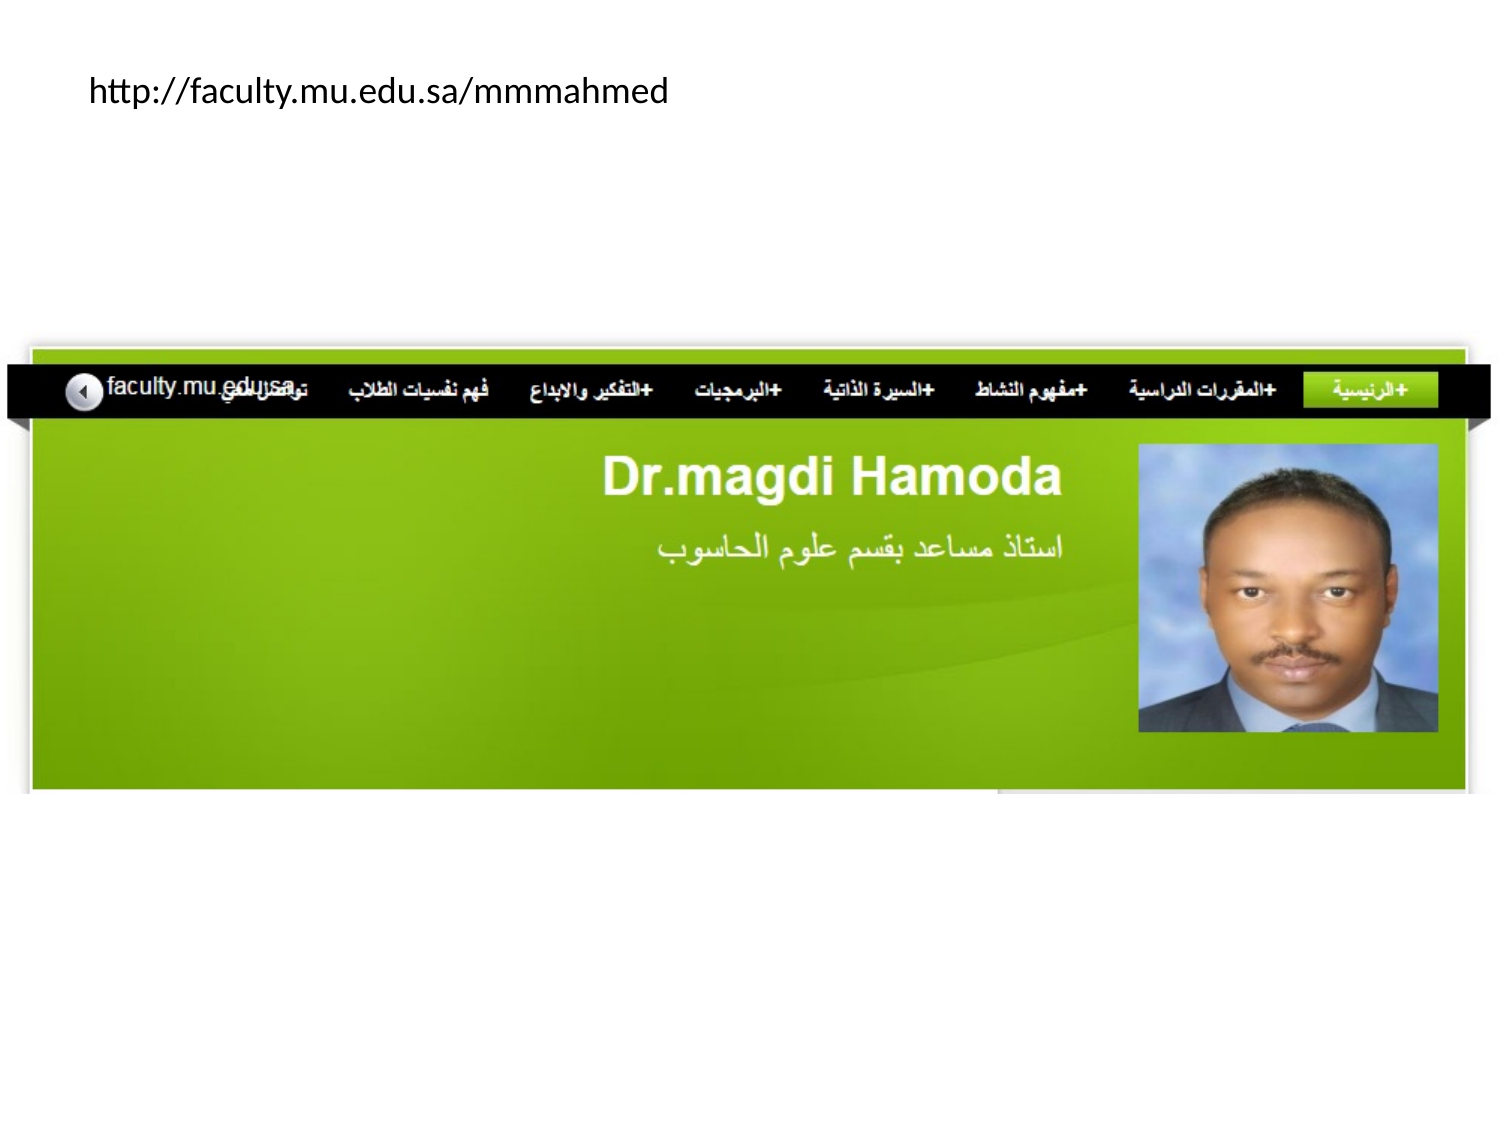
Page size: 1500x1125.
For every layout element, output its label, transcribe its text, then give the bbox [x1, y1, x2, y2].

text_box http://faculty.mu.edu.sa/mmmahmed [73, 58, 686, 119]
picture [0, 330, 1500, 795]
